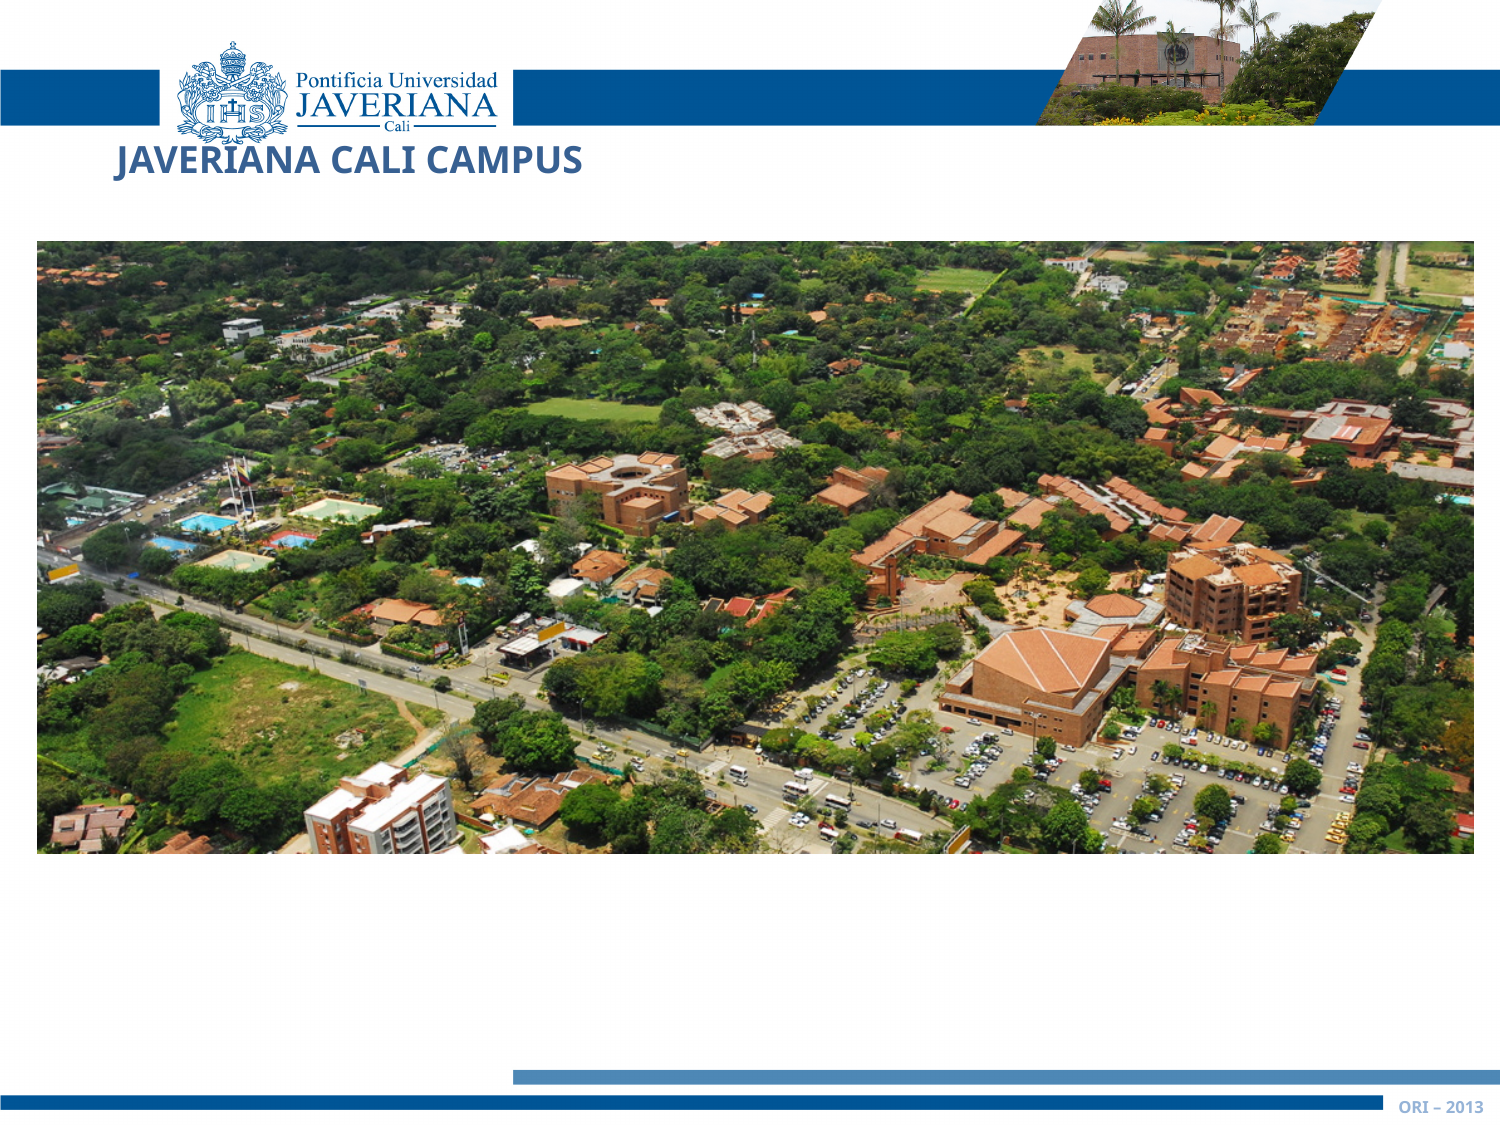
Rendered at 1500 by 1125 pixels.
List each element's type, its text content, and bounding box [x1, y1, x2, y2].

picture [0, 0, 1500, 1125]
text_box ORI – 2013 [1359, 1089, 1489, 1118]
text_box JAVERIANA CALI CAMPUS [0, 128, 700, 189]
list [37, 241, 1474, 855]
